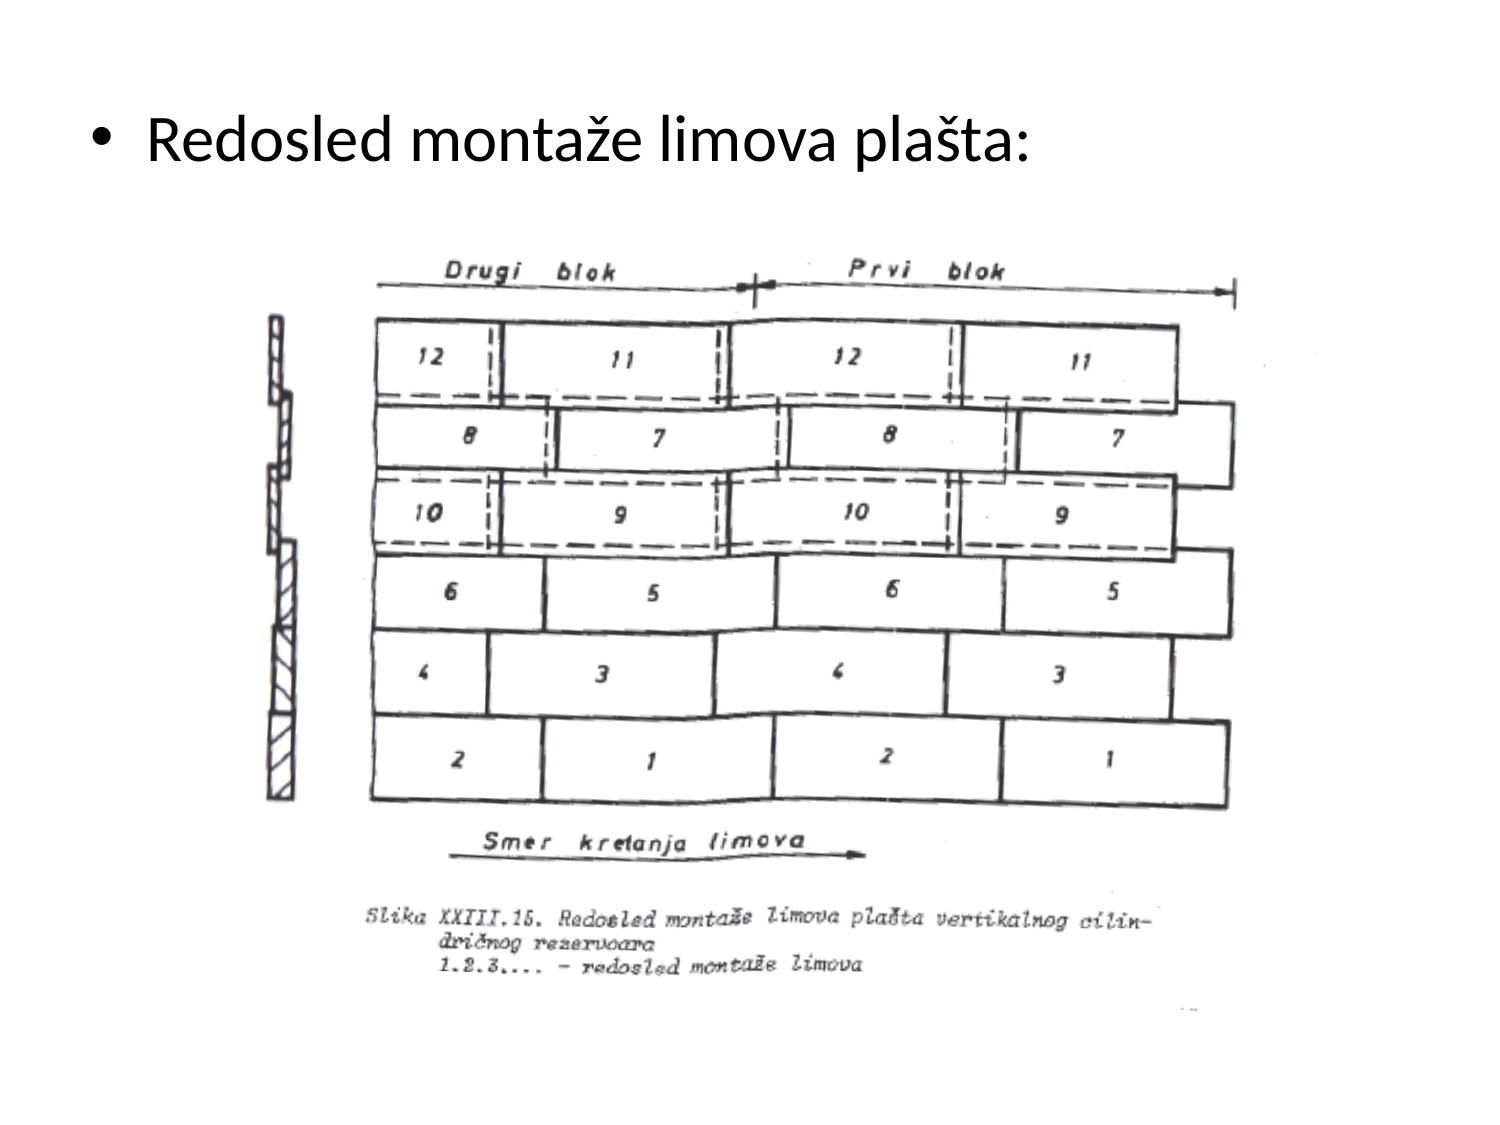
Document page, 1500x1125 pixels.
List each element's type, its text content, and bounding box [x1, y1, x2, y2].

picture [245, 214, 1311, 988]
list Redosled montaže limova plašta: [75, 87, 1425, 1005]
